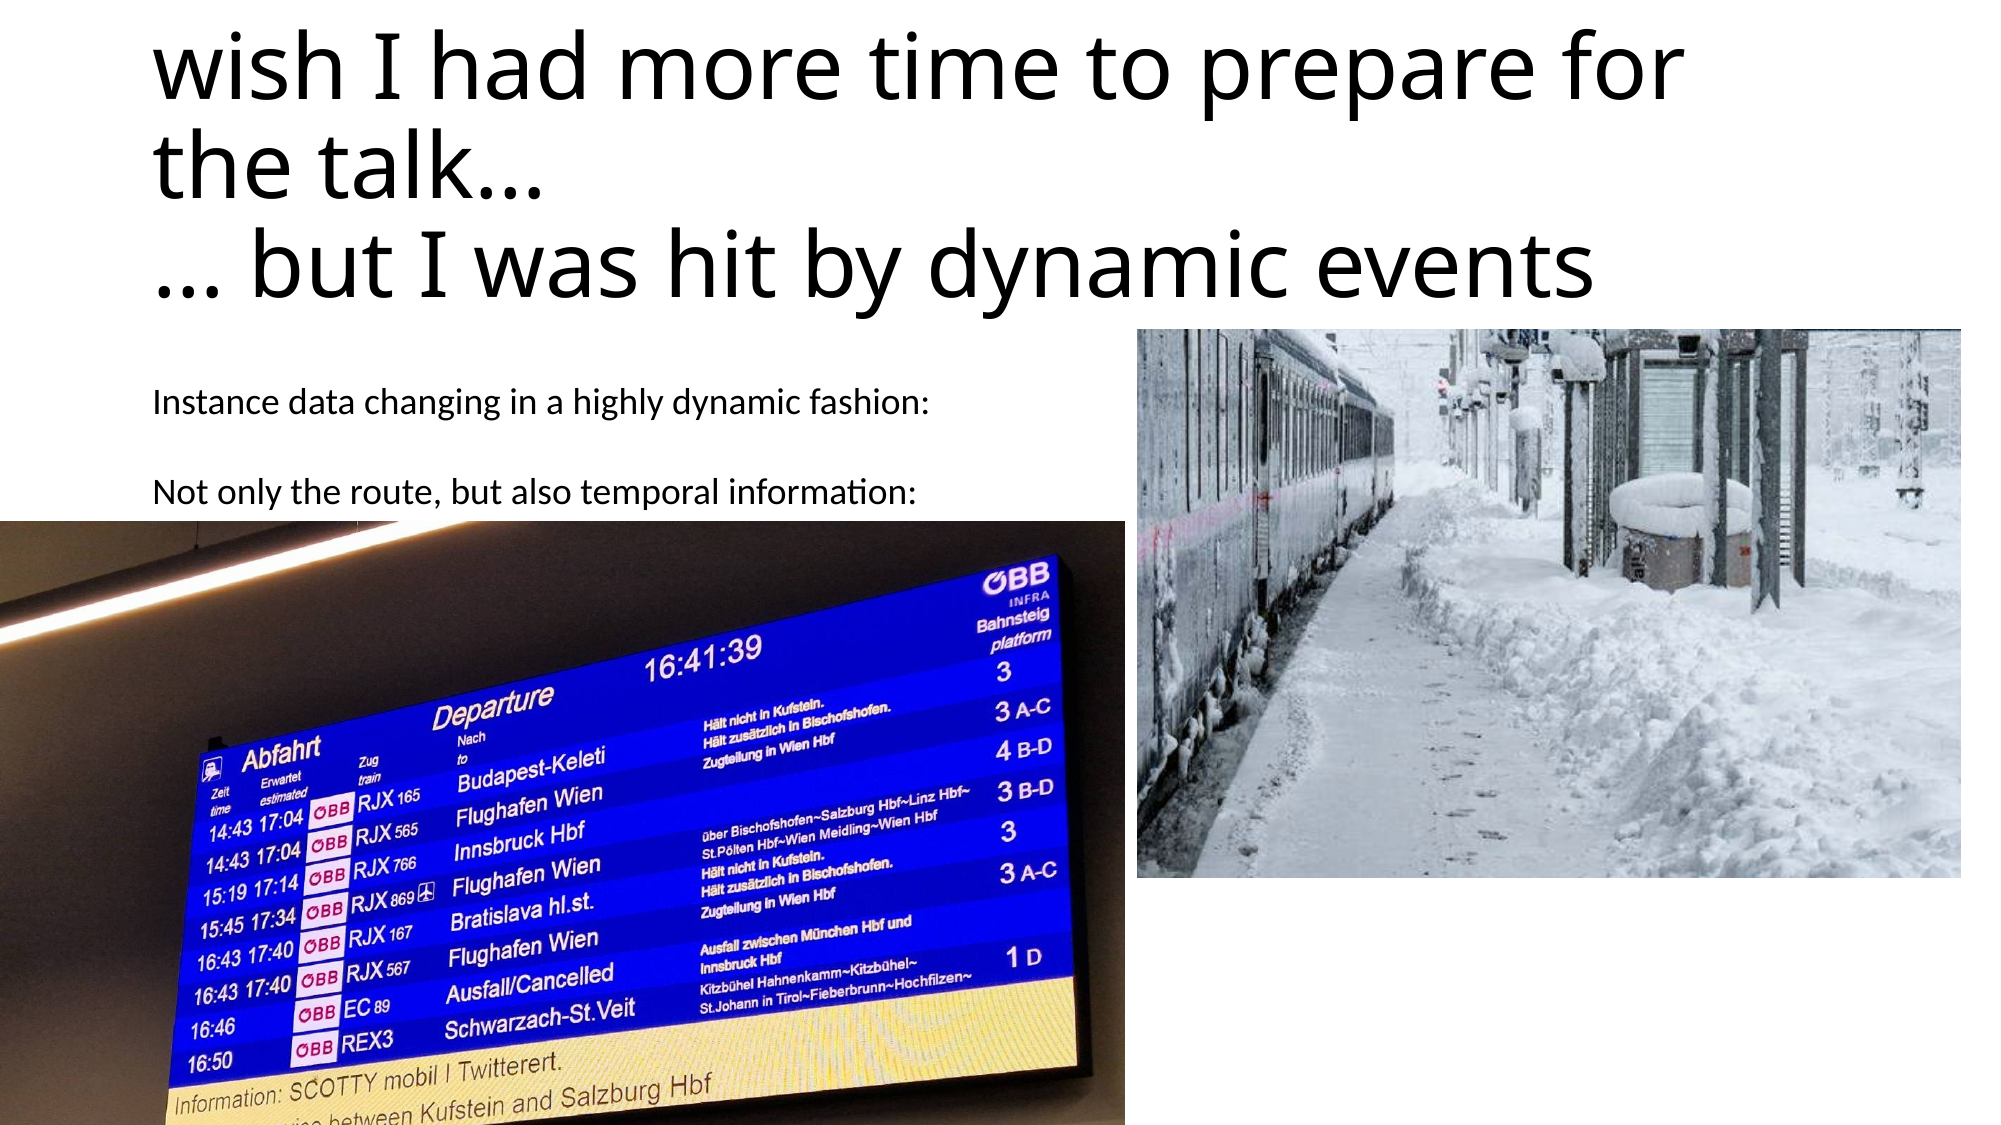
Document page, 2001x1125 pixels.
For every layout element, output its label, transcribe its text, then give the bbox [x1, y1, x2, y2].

title wish I had more time to prepare for the talk… … but I was hit by dynamic events [137, 59, 1863, 278]
picture [1137, 329, 1961, 879]
picture [0, 521, 1125, 1125]
text_box Instance data changing in a highly dynamic fashion: Not only the route, but also temporal information: [137, 369, 1137, 520]
